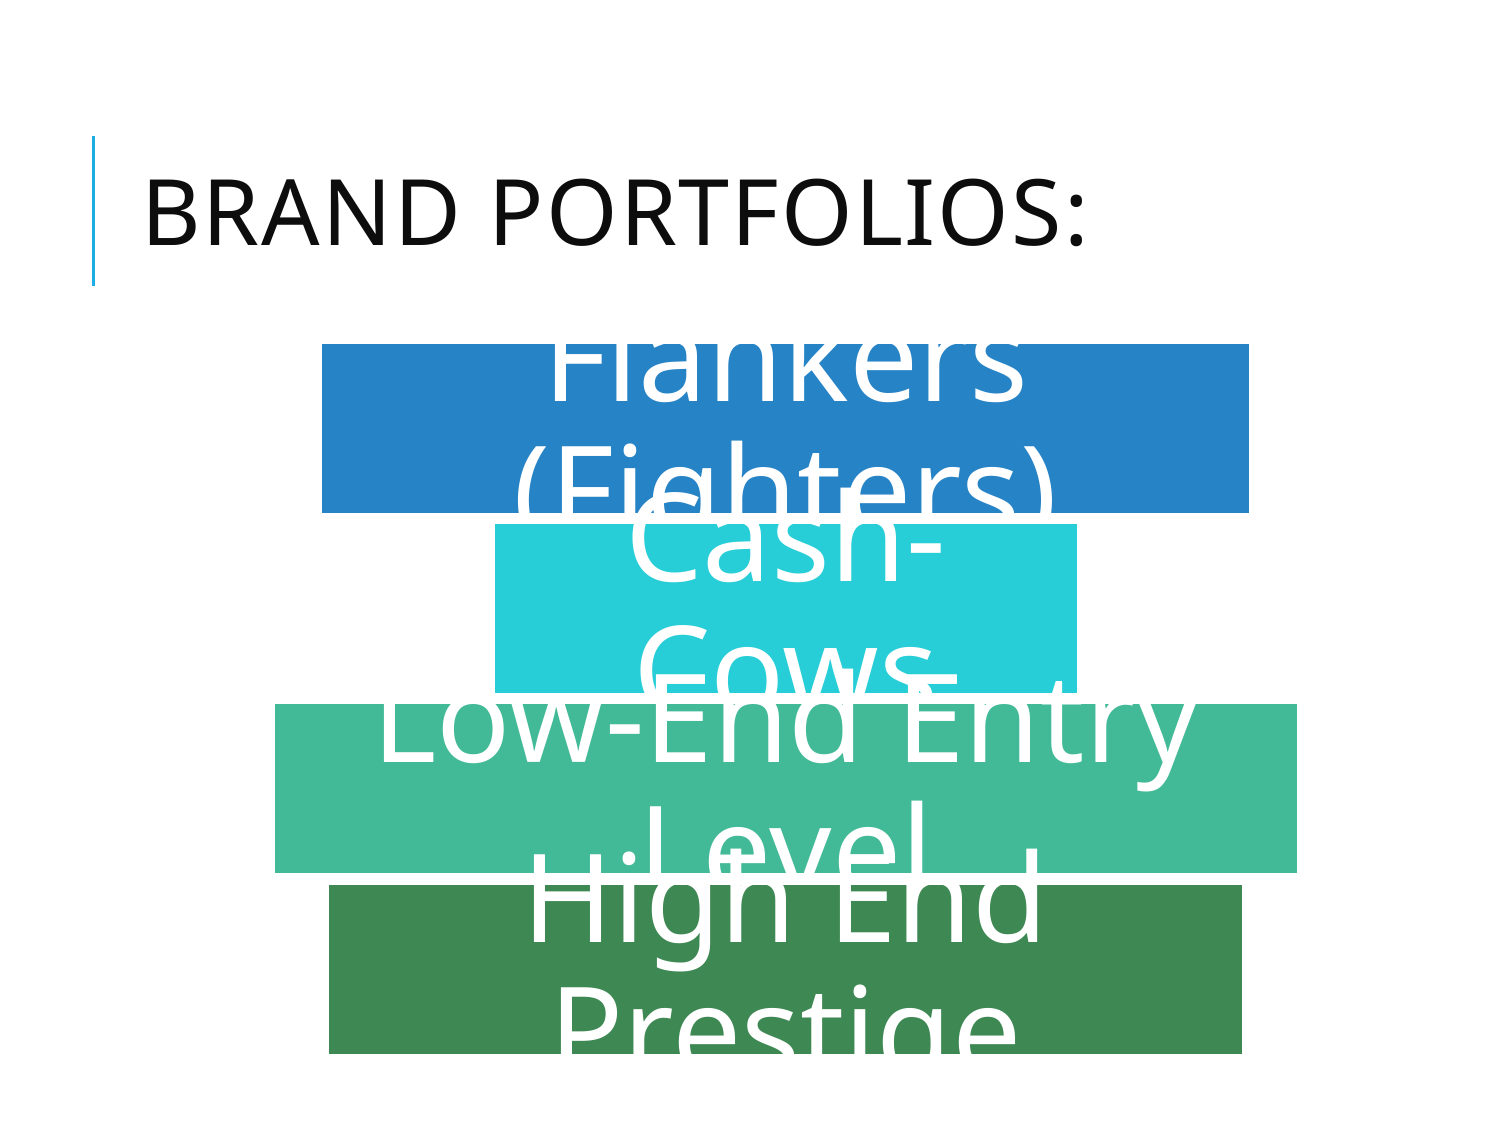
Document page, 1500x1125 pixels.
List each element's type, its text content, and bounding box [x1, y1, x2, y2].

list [209, 341, 1363, 1056]
title Brand Portfolios: [126, 96, 1322, 342]
